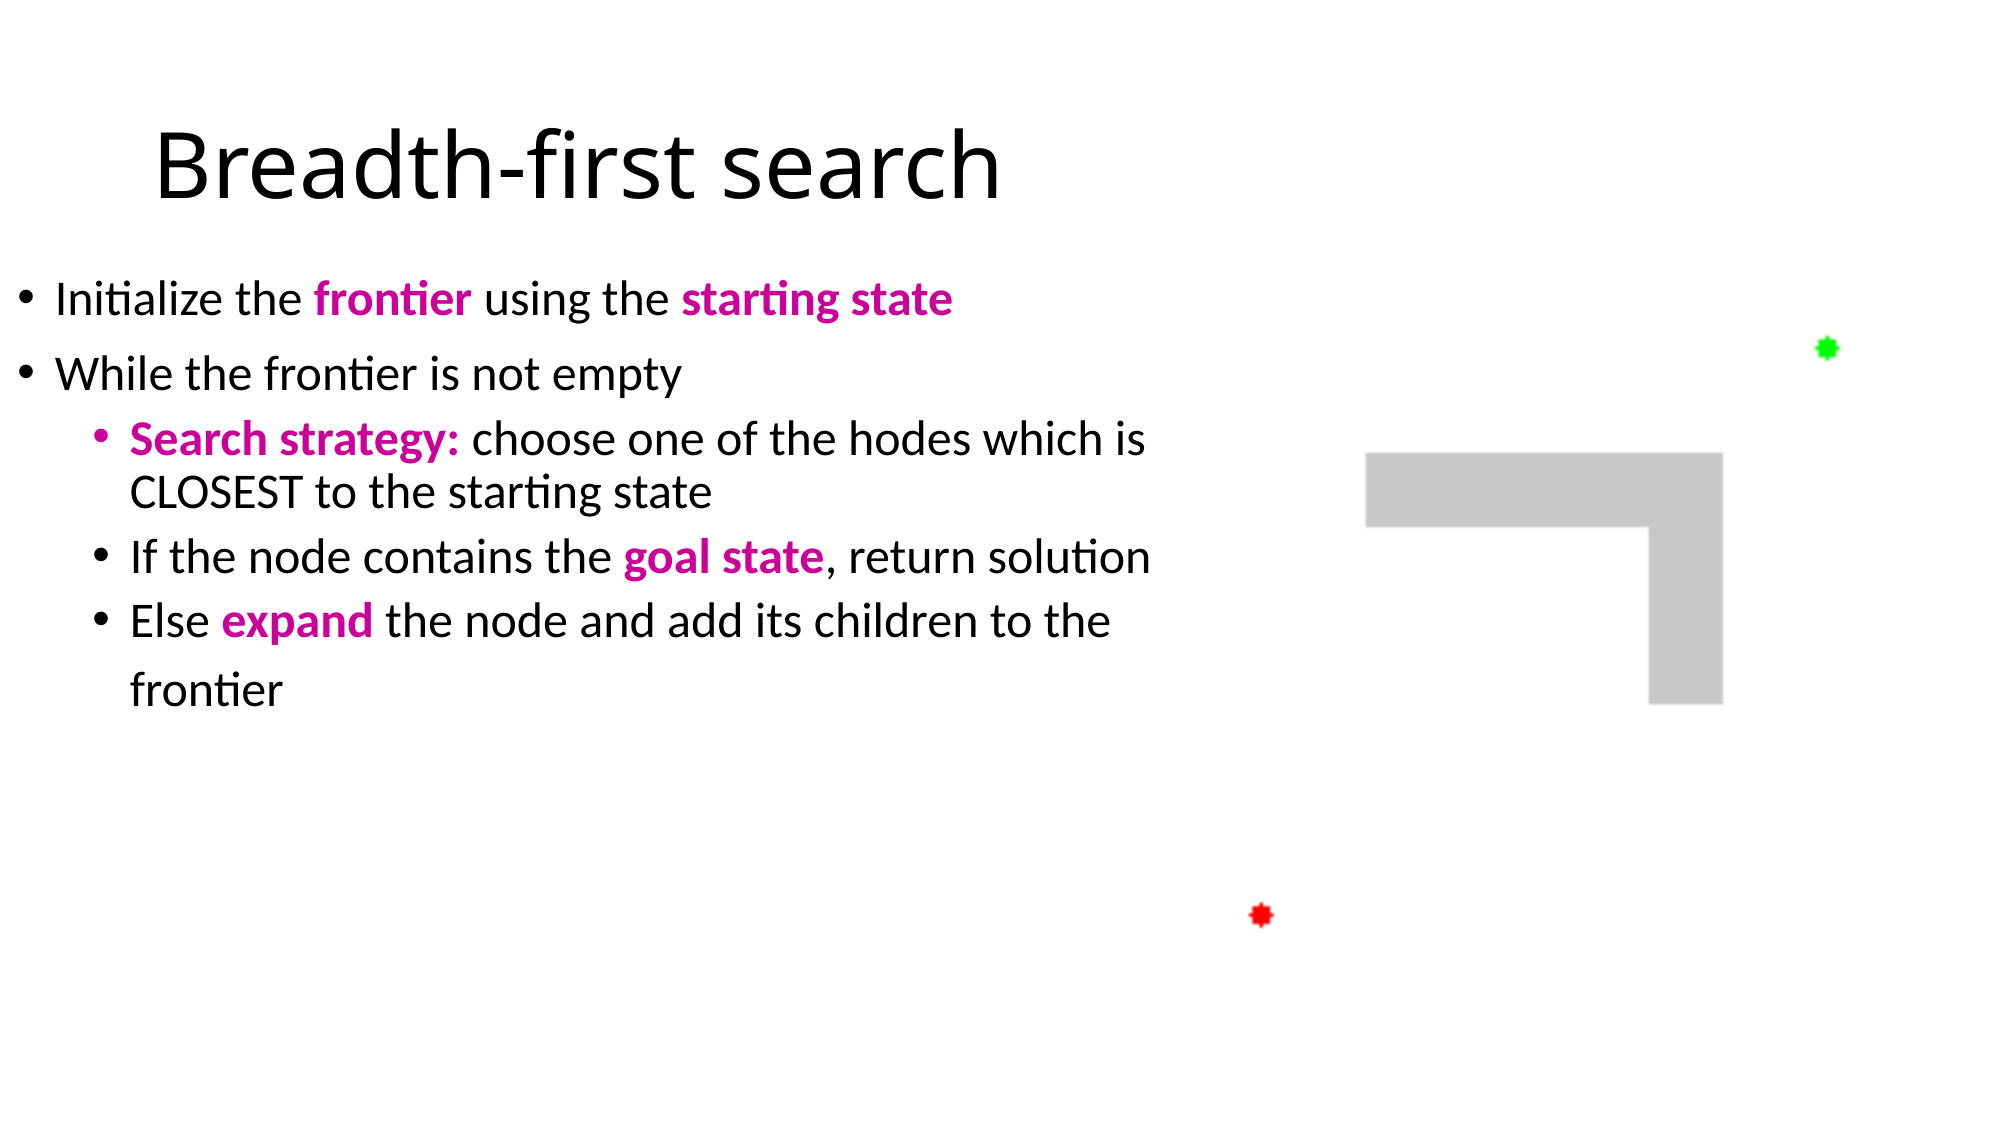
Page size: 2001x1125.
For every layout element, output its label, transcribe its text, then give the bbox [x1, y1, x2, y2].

title Breadth-first search [137, 59, 1863, 265]
list Initialize the frontier using the starting state While the frontier is not empty Search strategy: choose one of the hodes which is CLOSEST to the starting state If the node contains the goal state, return solution Else expand the node and add its children to the frontier [2, 265, 1223, 1102]
picture [1189, 245, 1933, 989]
